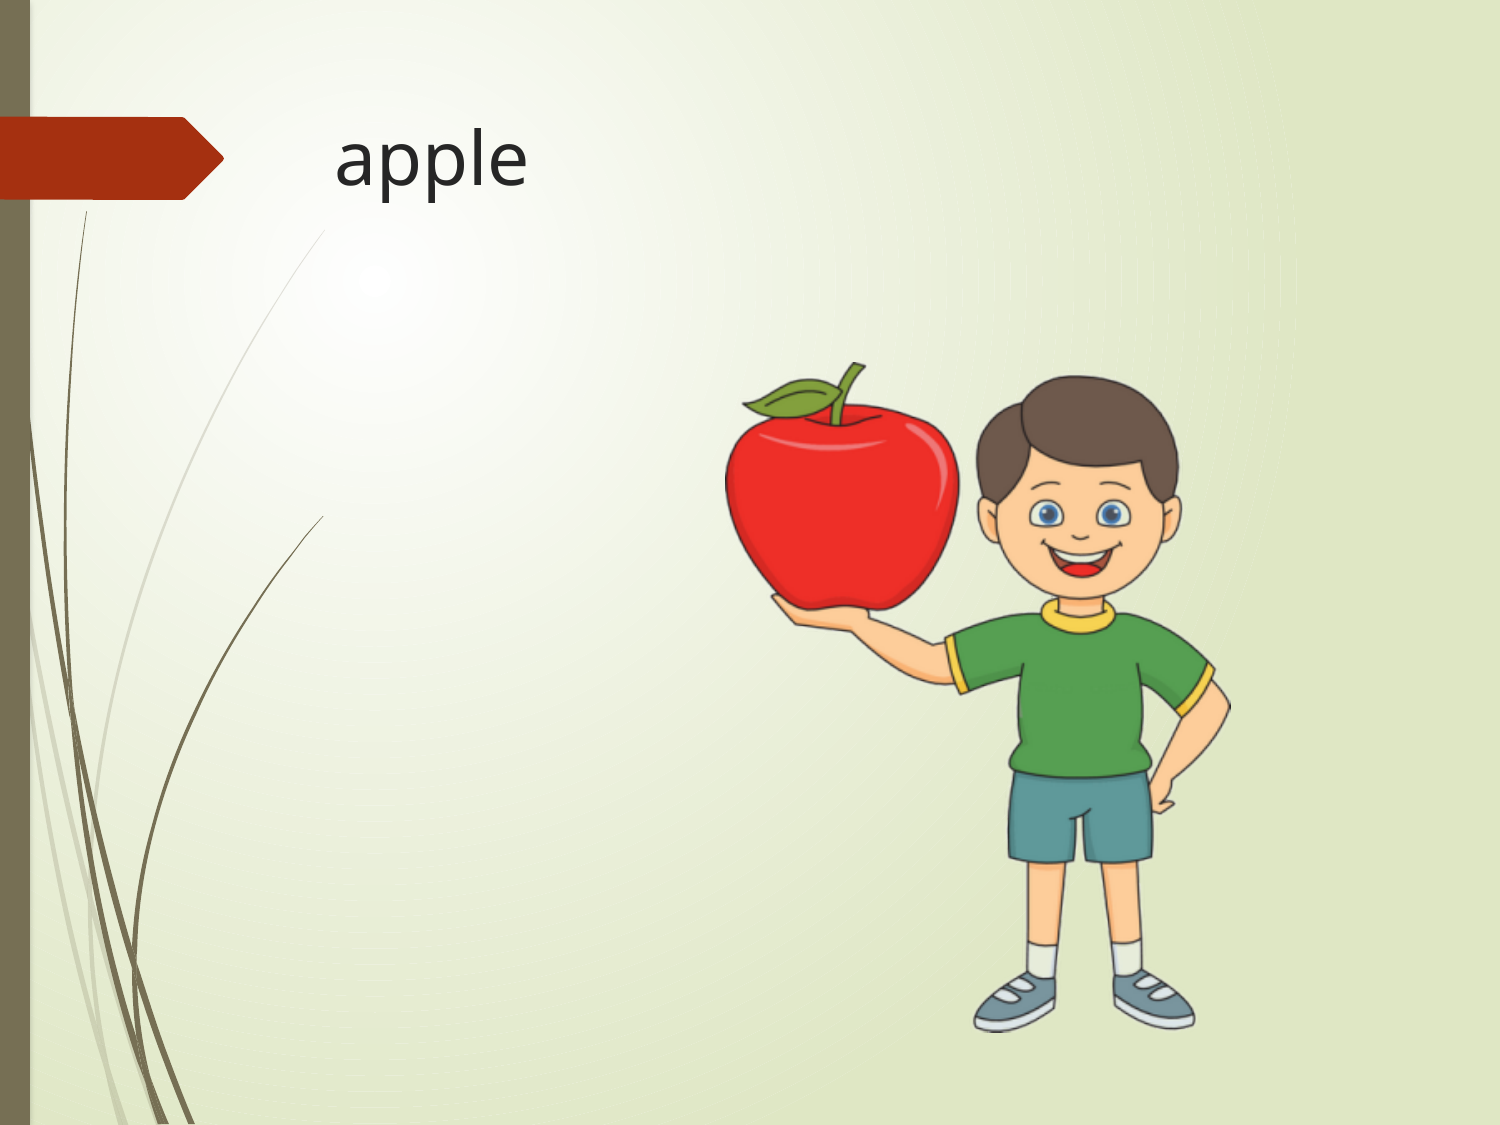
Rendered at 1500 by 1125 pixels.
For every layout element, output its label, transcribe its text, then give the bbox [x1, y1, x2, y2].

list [724, 362, 1232, 1034]
title apple [319, 102, 1400, 313]
